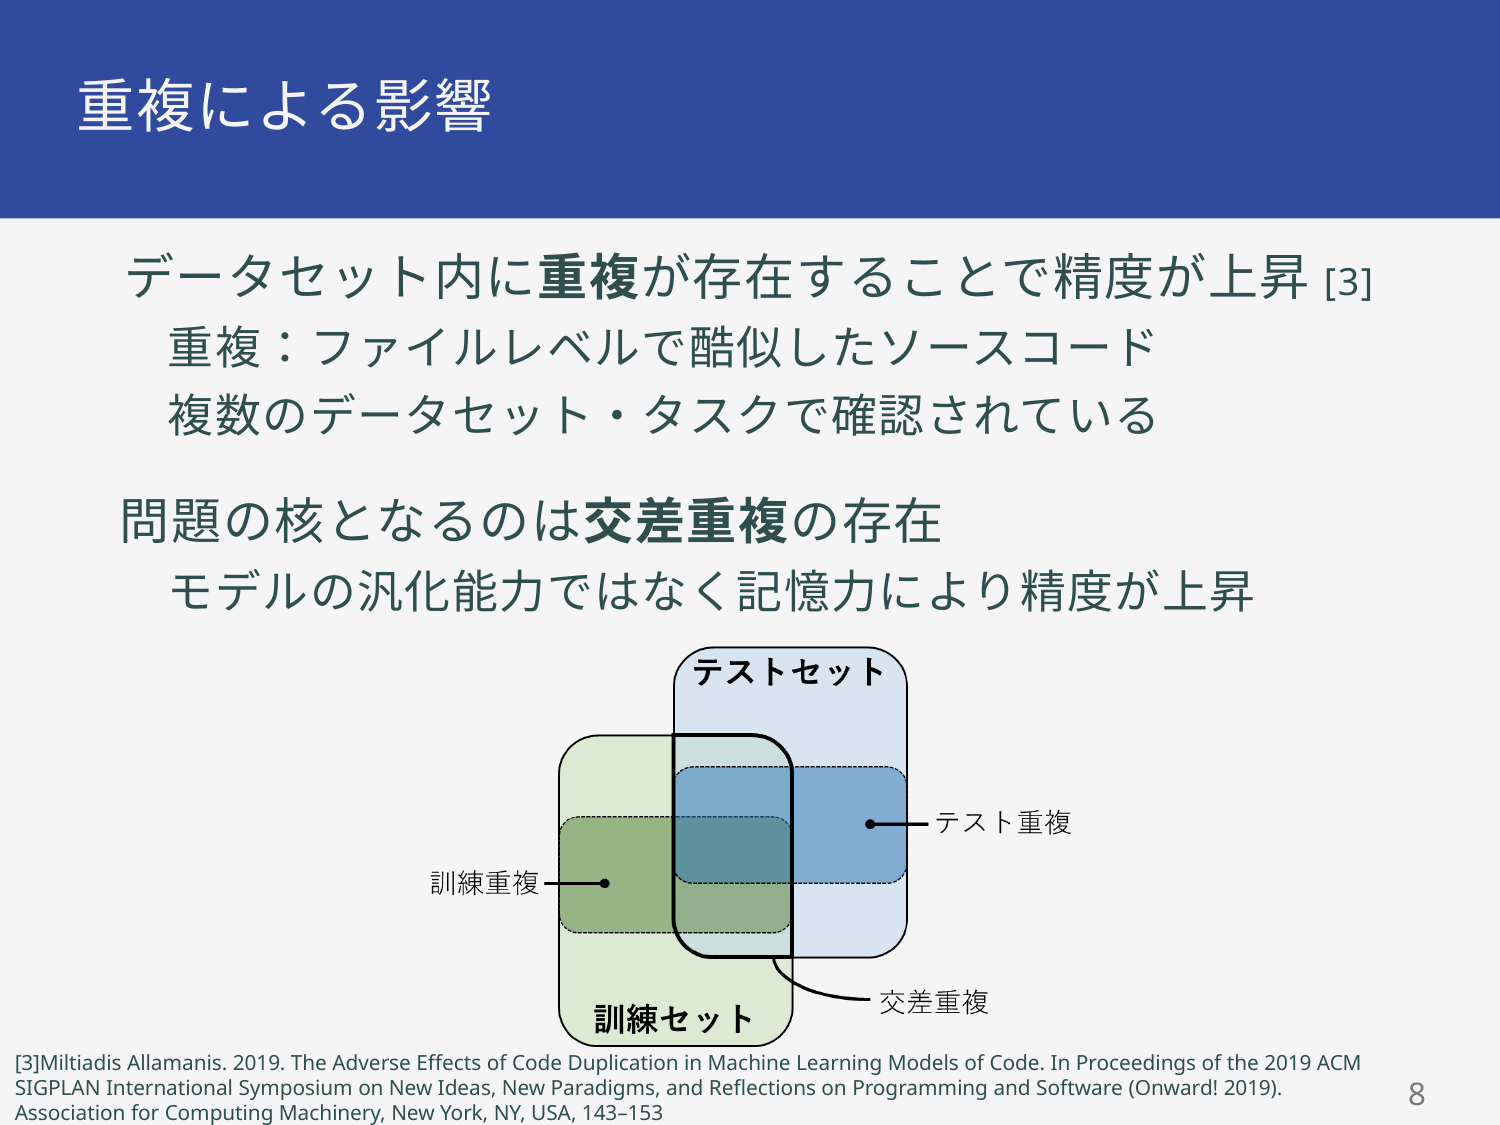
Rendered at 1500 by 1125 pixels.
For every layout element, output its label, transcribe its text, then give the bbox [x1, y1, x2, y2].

list データセット内に重複が存在することで精度が上昇[3] 重複：ファイルレベルで酷似したソースコード 複数のデータセット・タスクで確認されている 問題の核となるのは交差重複の存在 モデルの汎化能力ではなく記憶力により精度が上昇 [110, 243, 1435, 1020]
slide_number 8 [1392, 1065, 1435, 1125]
title 重複による影響 [64, 64, 1435, 154]
picture [412, 643, 1088, 1060]
text_box [3]Miltiadis Allamanis. 2019. The Adverse Effects of Code Duplication in Machine Learning Models of Code. In Proceedings of the 2019 ACM SIGPLAN International Symposium on New Ideas, New Paradigms, and Reflections on Programming and Software (Onward! 2019). Association for Computing Machinery, New York, NY, USA, 143–153 [0, 1042, 1392, 1125]
